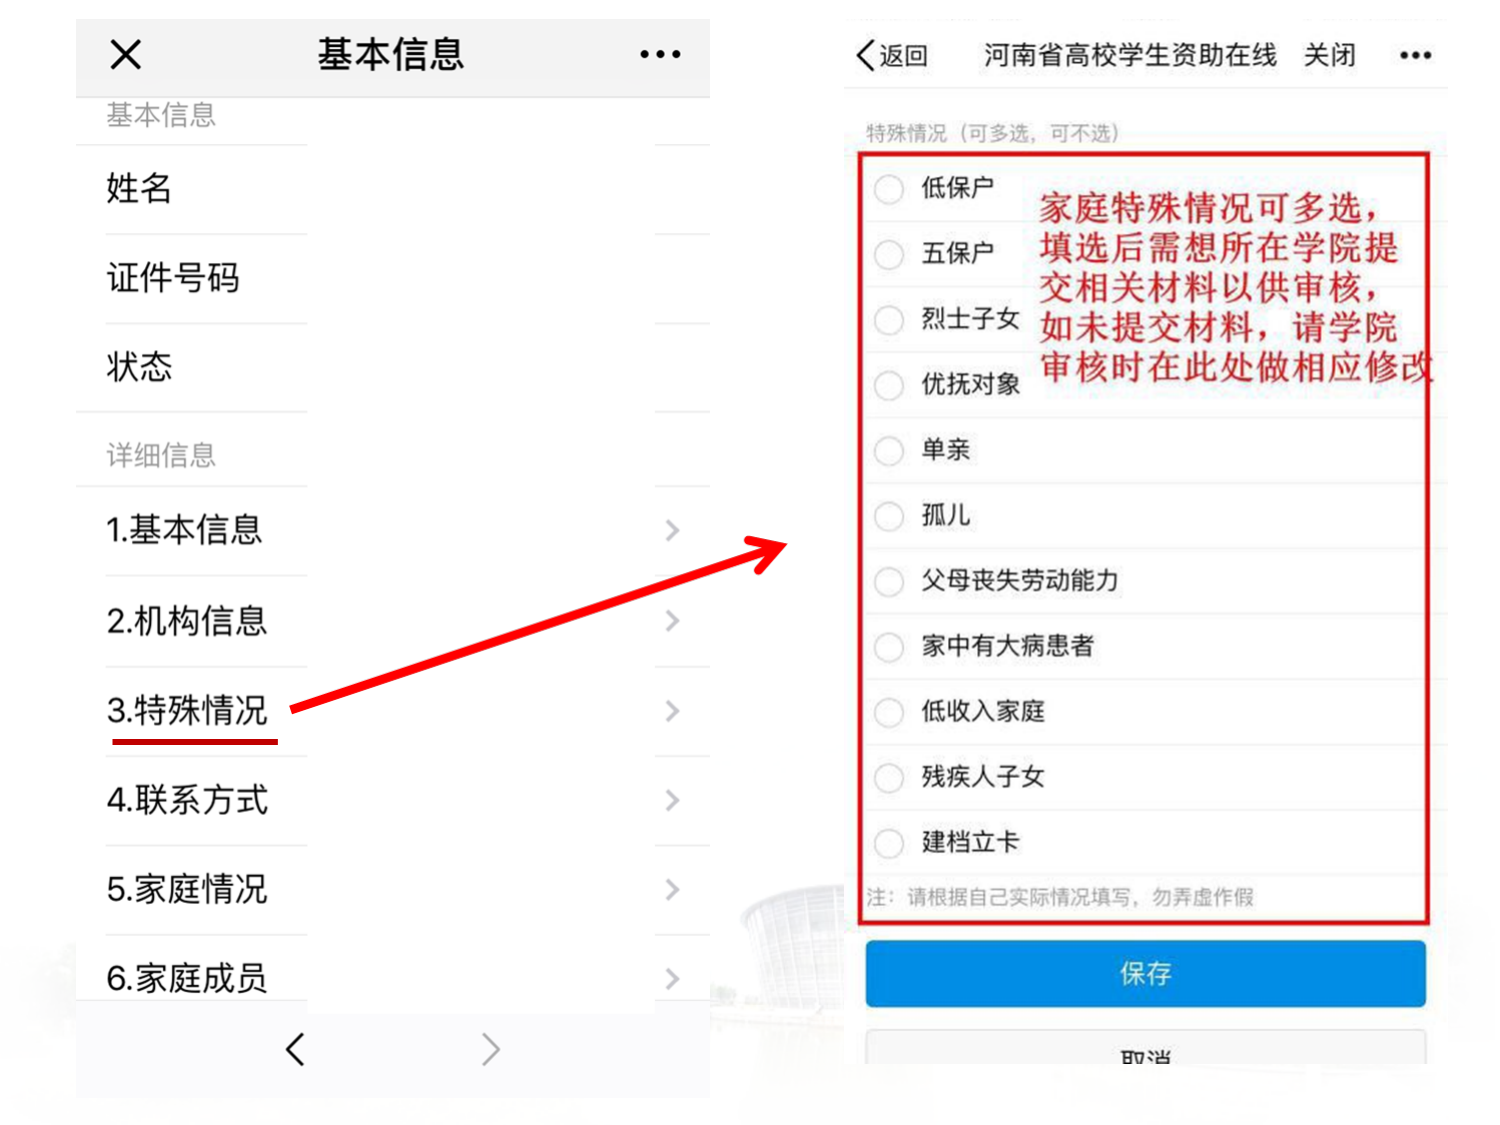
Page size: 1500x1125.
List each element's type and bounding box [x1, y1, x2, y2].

picture [844, 18, 1448, 1064]
picture [76, 18, 828, 1098]
